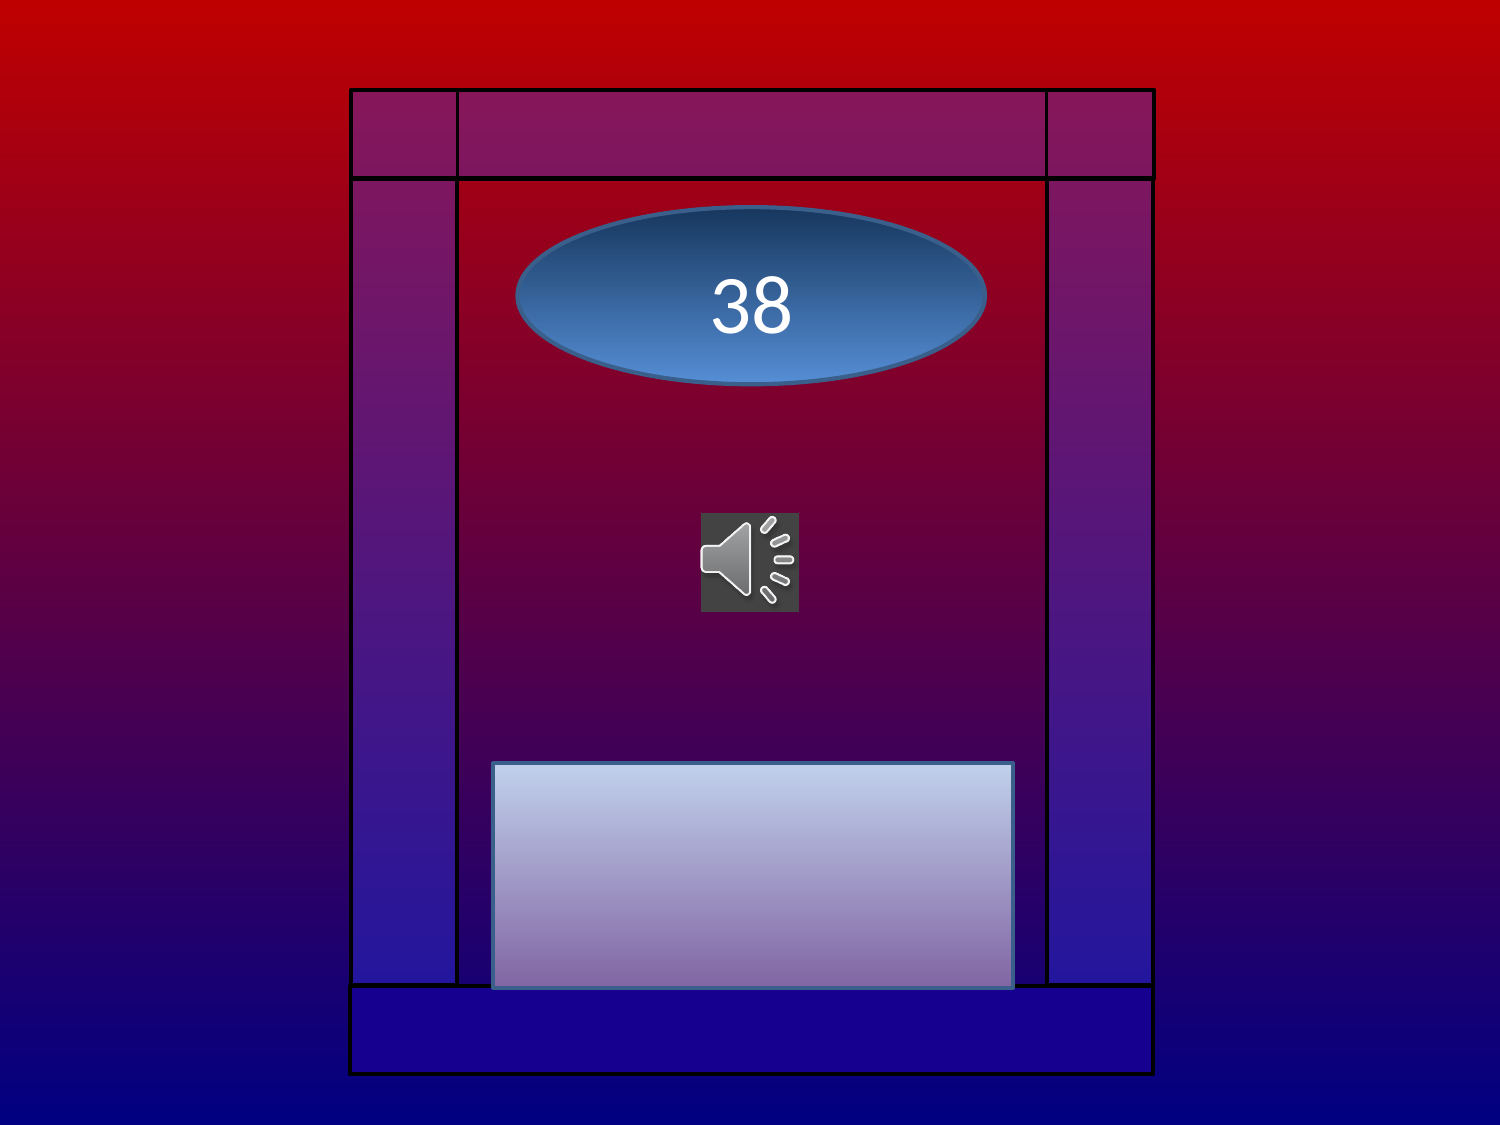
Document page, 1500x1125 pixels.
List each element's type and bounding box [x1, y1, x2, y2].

text_box [348, 984, 1155, 1076]
picture [699, 512, 801, 613]
text_box [1045, 181, 1155, 987]
text_box [349, 88, 1046, 181]
text_box [349, 181, 459, 987]
text_box [491, 761, 1015, 990]
text_box [517, 206, 986, 385]
text_box [1048, 88, 1156, 181]
